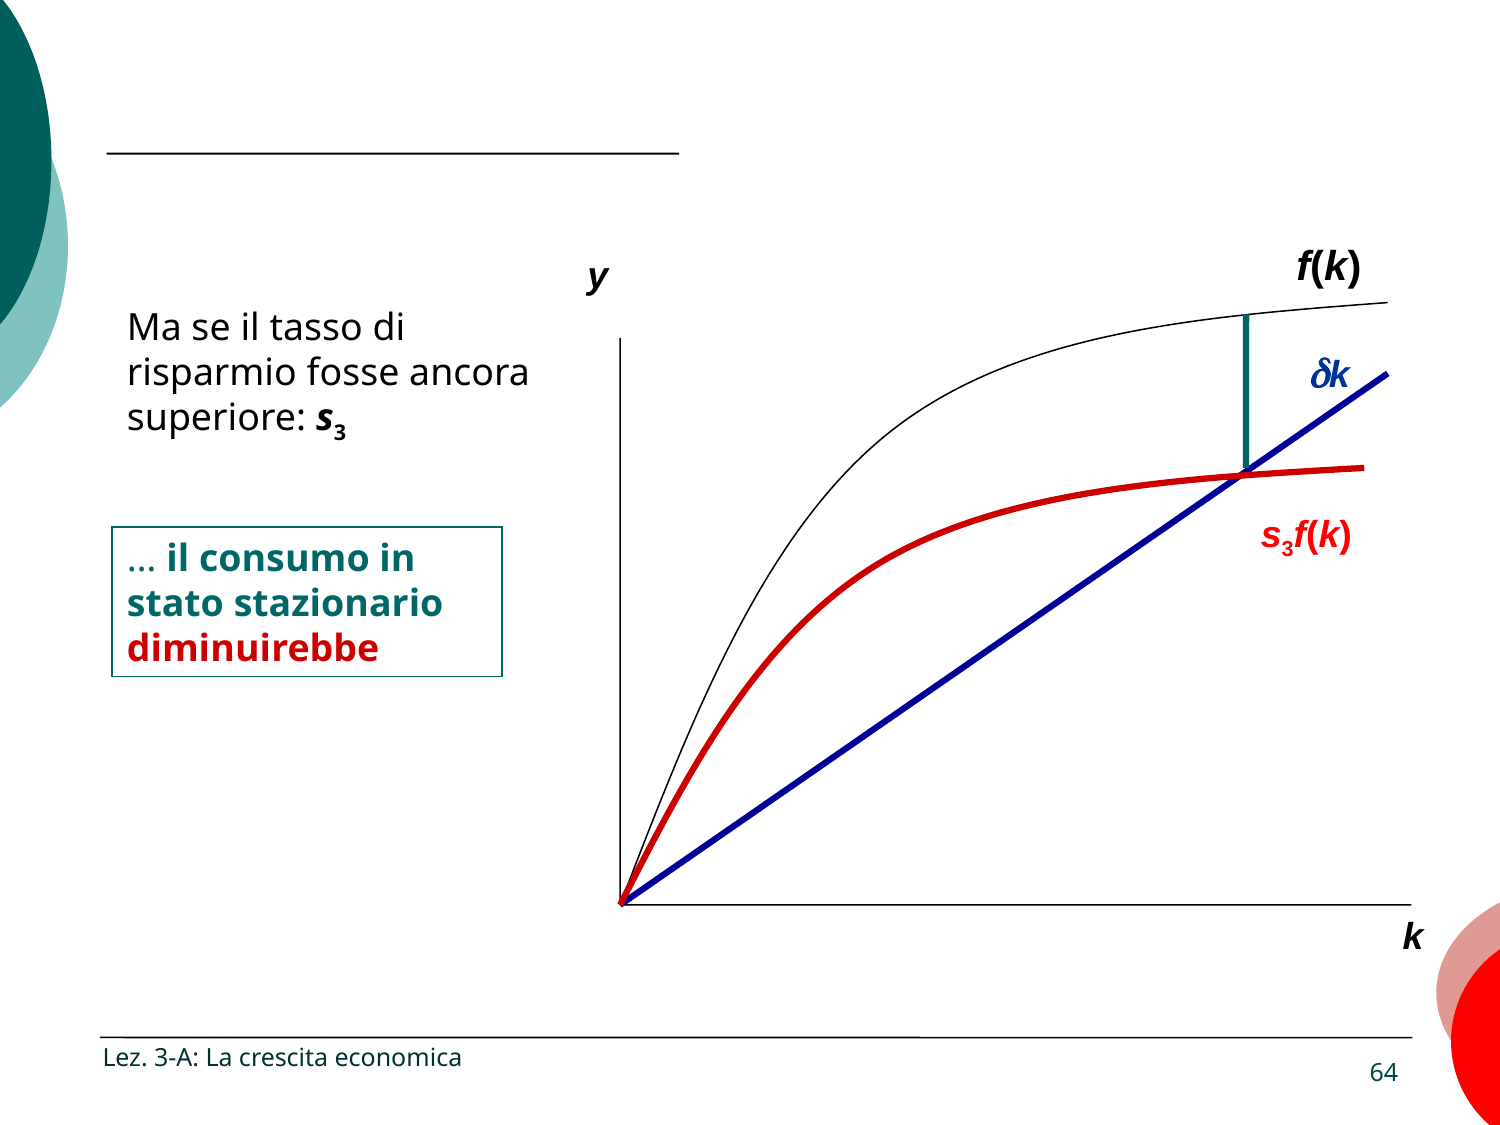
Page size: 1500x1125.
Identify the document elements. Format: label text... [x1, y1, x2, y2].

text_box k [1387, 904, 1483, 965]
text_box s3f(k) [1246, 502, 1388, 569]
text_box … il consumo in stato stazionario diminuirebbe [112, 527, 502, 677]
text_box Ma se il tasso di risparmio fosse ancora superiore: s3 [112, 296, 550, 452]
text_box [620, 467, 1365, 905]
footer Lez. 3-A: La crescita economica [87, 1024, 739, 1079]
text_box y [572, 243, 845, 304]
text_box [621, 314, 1246, 901]
text_box f(k) [1281, 231, 1400, 297]
text_box dk [1293, 338, 1388, 403]
text_box [1247, 302, 1388, 413]
